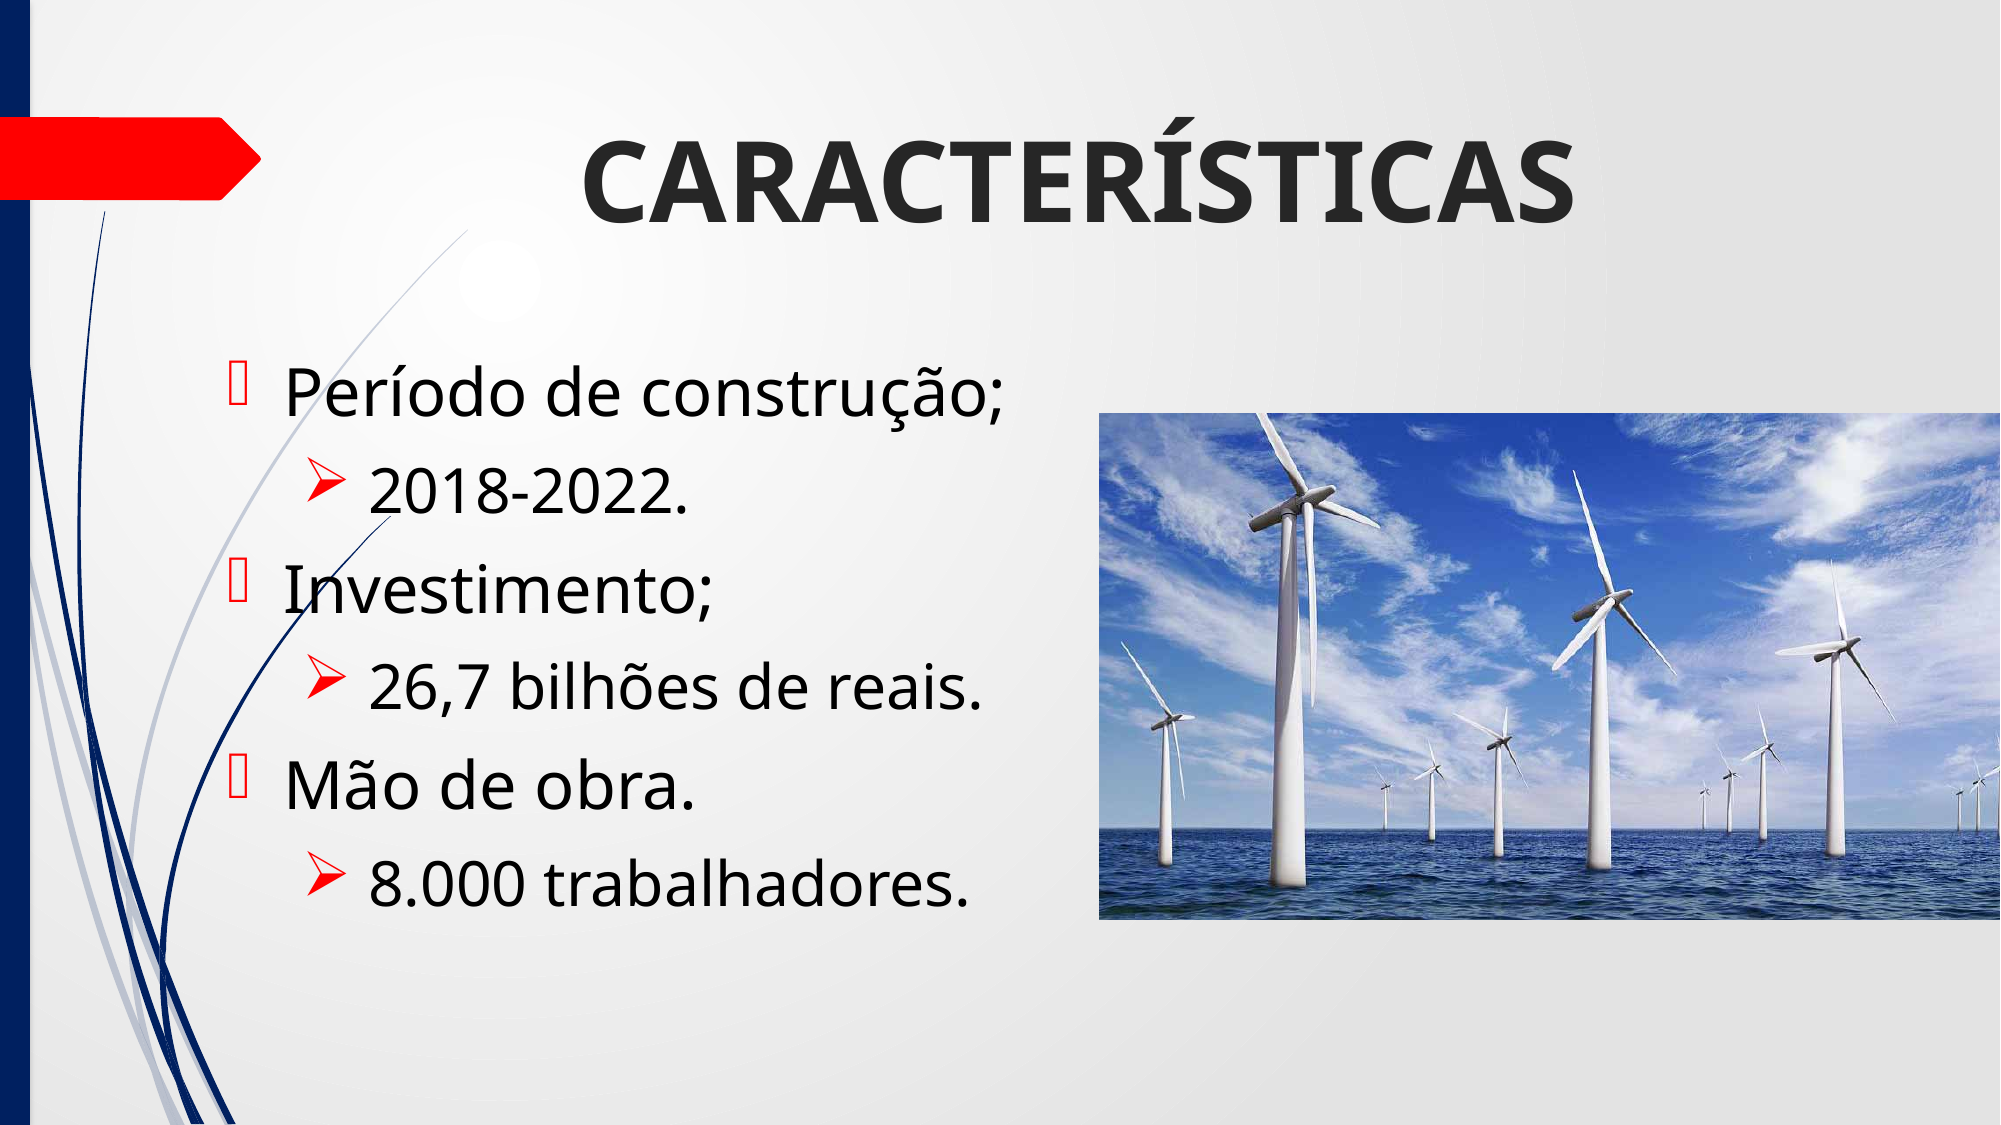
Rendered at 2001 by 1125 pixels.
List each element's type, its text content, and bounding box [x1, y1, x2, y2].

picture [1099, 413, 2000, 921]
title CARACTERÍSTICAS [298, 102, 1888, 313]
list Período de construção; 2018-2022. Investimento; 26,7 bilhões de reais. Mão de obra. 8.000 trabalhadores. [212, 342, 1675, 962]
